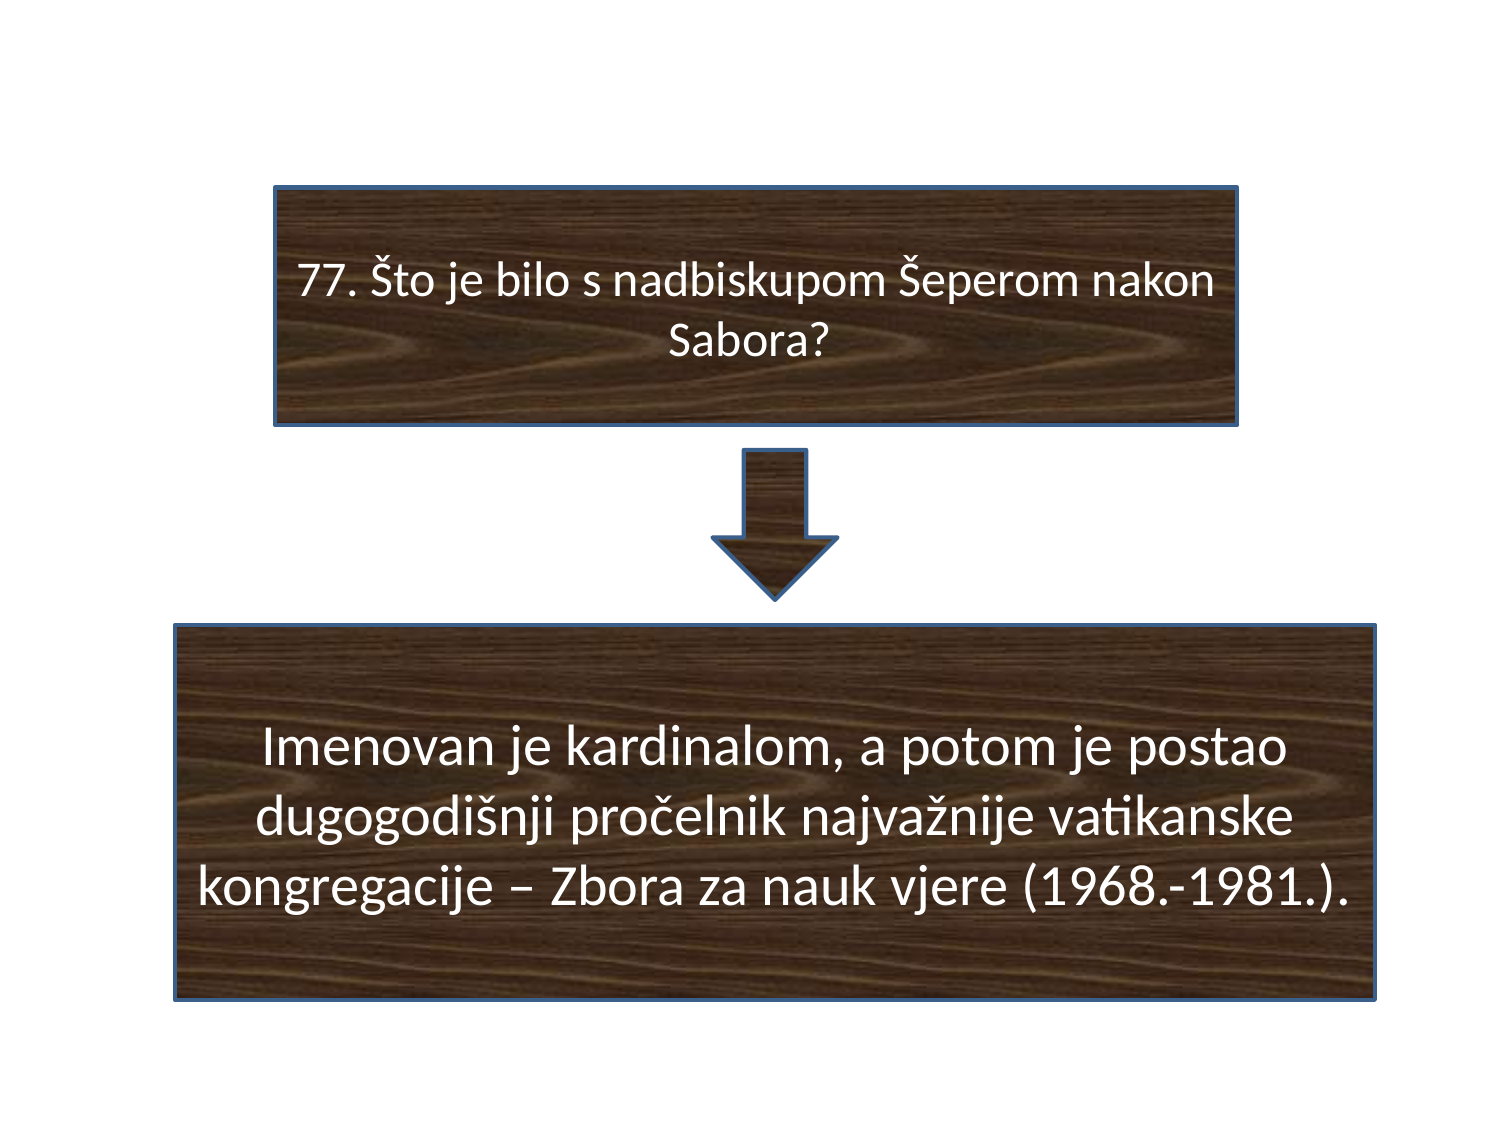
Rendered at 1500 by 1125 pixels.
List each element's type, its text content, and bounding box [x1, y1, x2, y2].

text_box [710, 447, 840, 603]
text_box 77. Što je bilo s nadbiskupom Šeperom nakon Sabora? [273, 185, 1239, 427]
text_box Imenovan je kardinalom, a potom je postao dugogodišnji pročelnik najvažnije vatikanske kongregacije – Zbora za nauk vjere (1968.-1981.). [173, 623, 1377, 1002]
